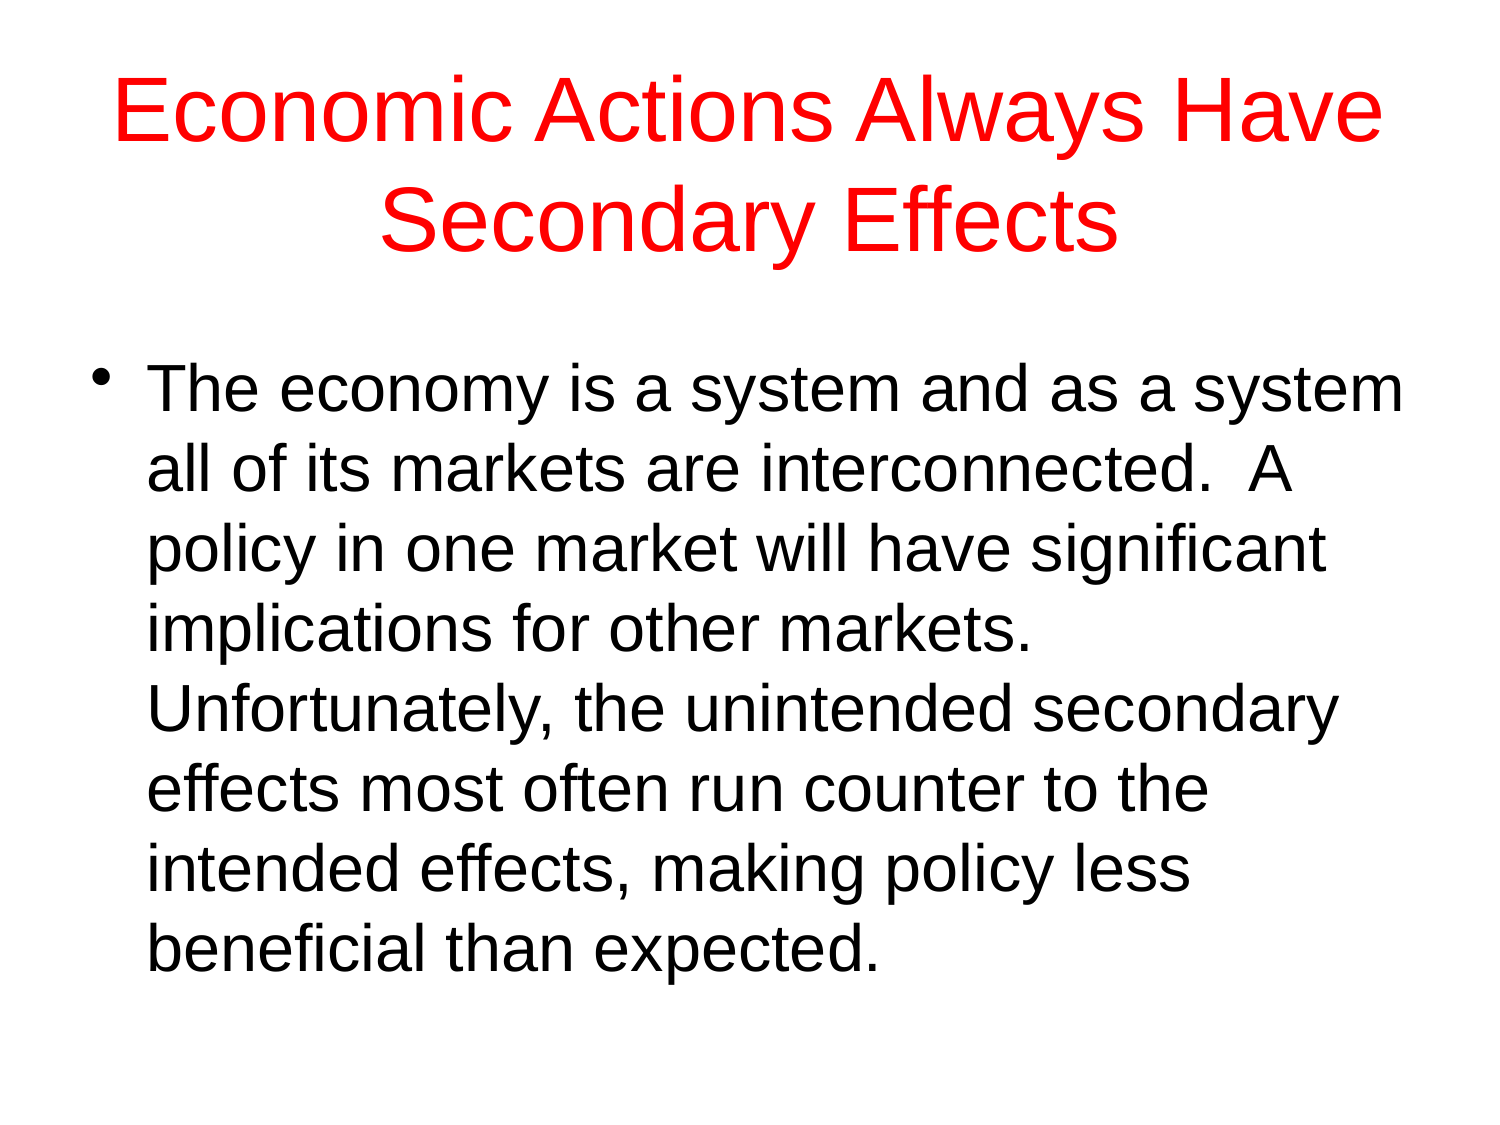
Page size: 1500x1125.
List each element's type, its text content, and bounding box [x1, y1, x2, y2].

list The economy is a system and as a system all of its markets are interconnected. A policy in one market will have significant implications for other markets. Unfortunately, the unintended secondary effects most often run counter to the intended effects, making policy less beneficial than expected. [74, 337, 1426, 1006]
title Economic Actions Always Have Secondary Effects [74, 44, 1426, 276]
